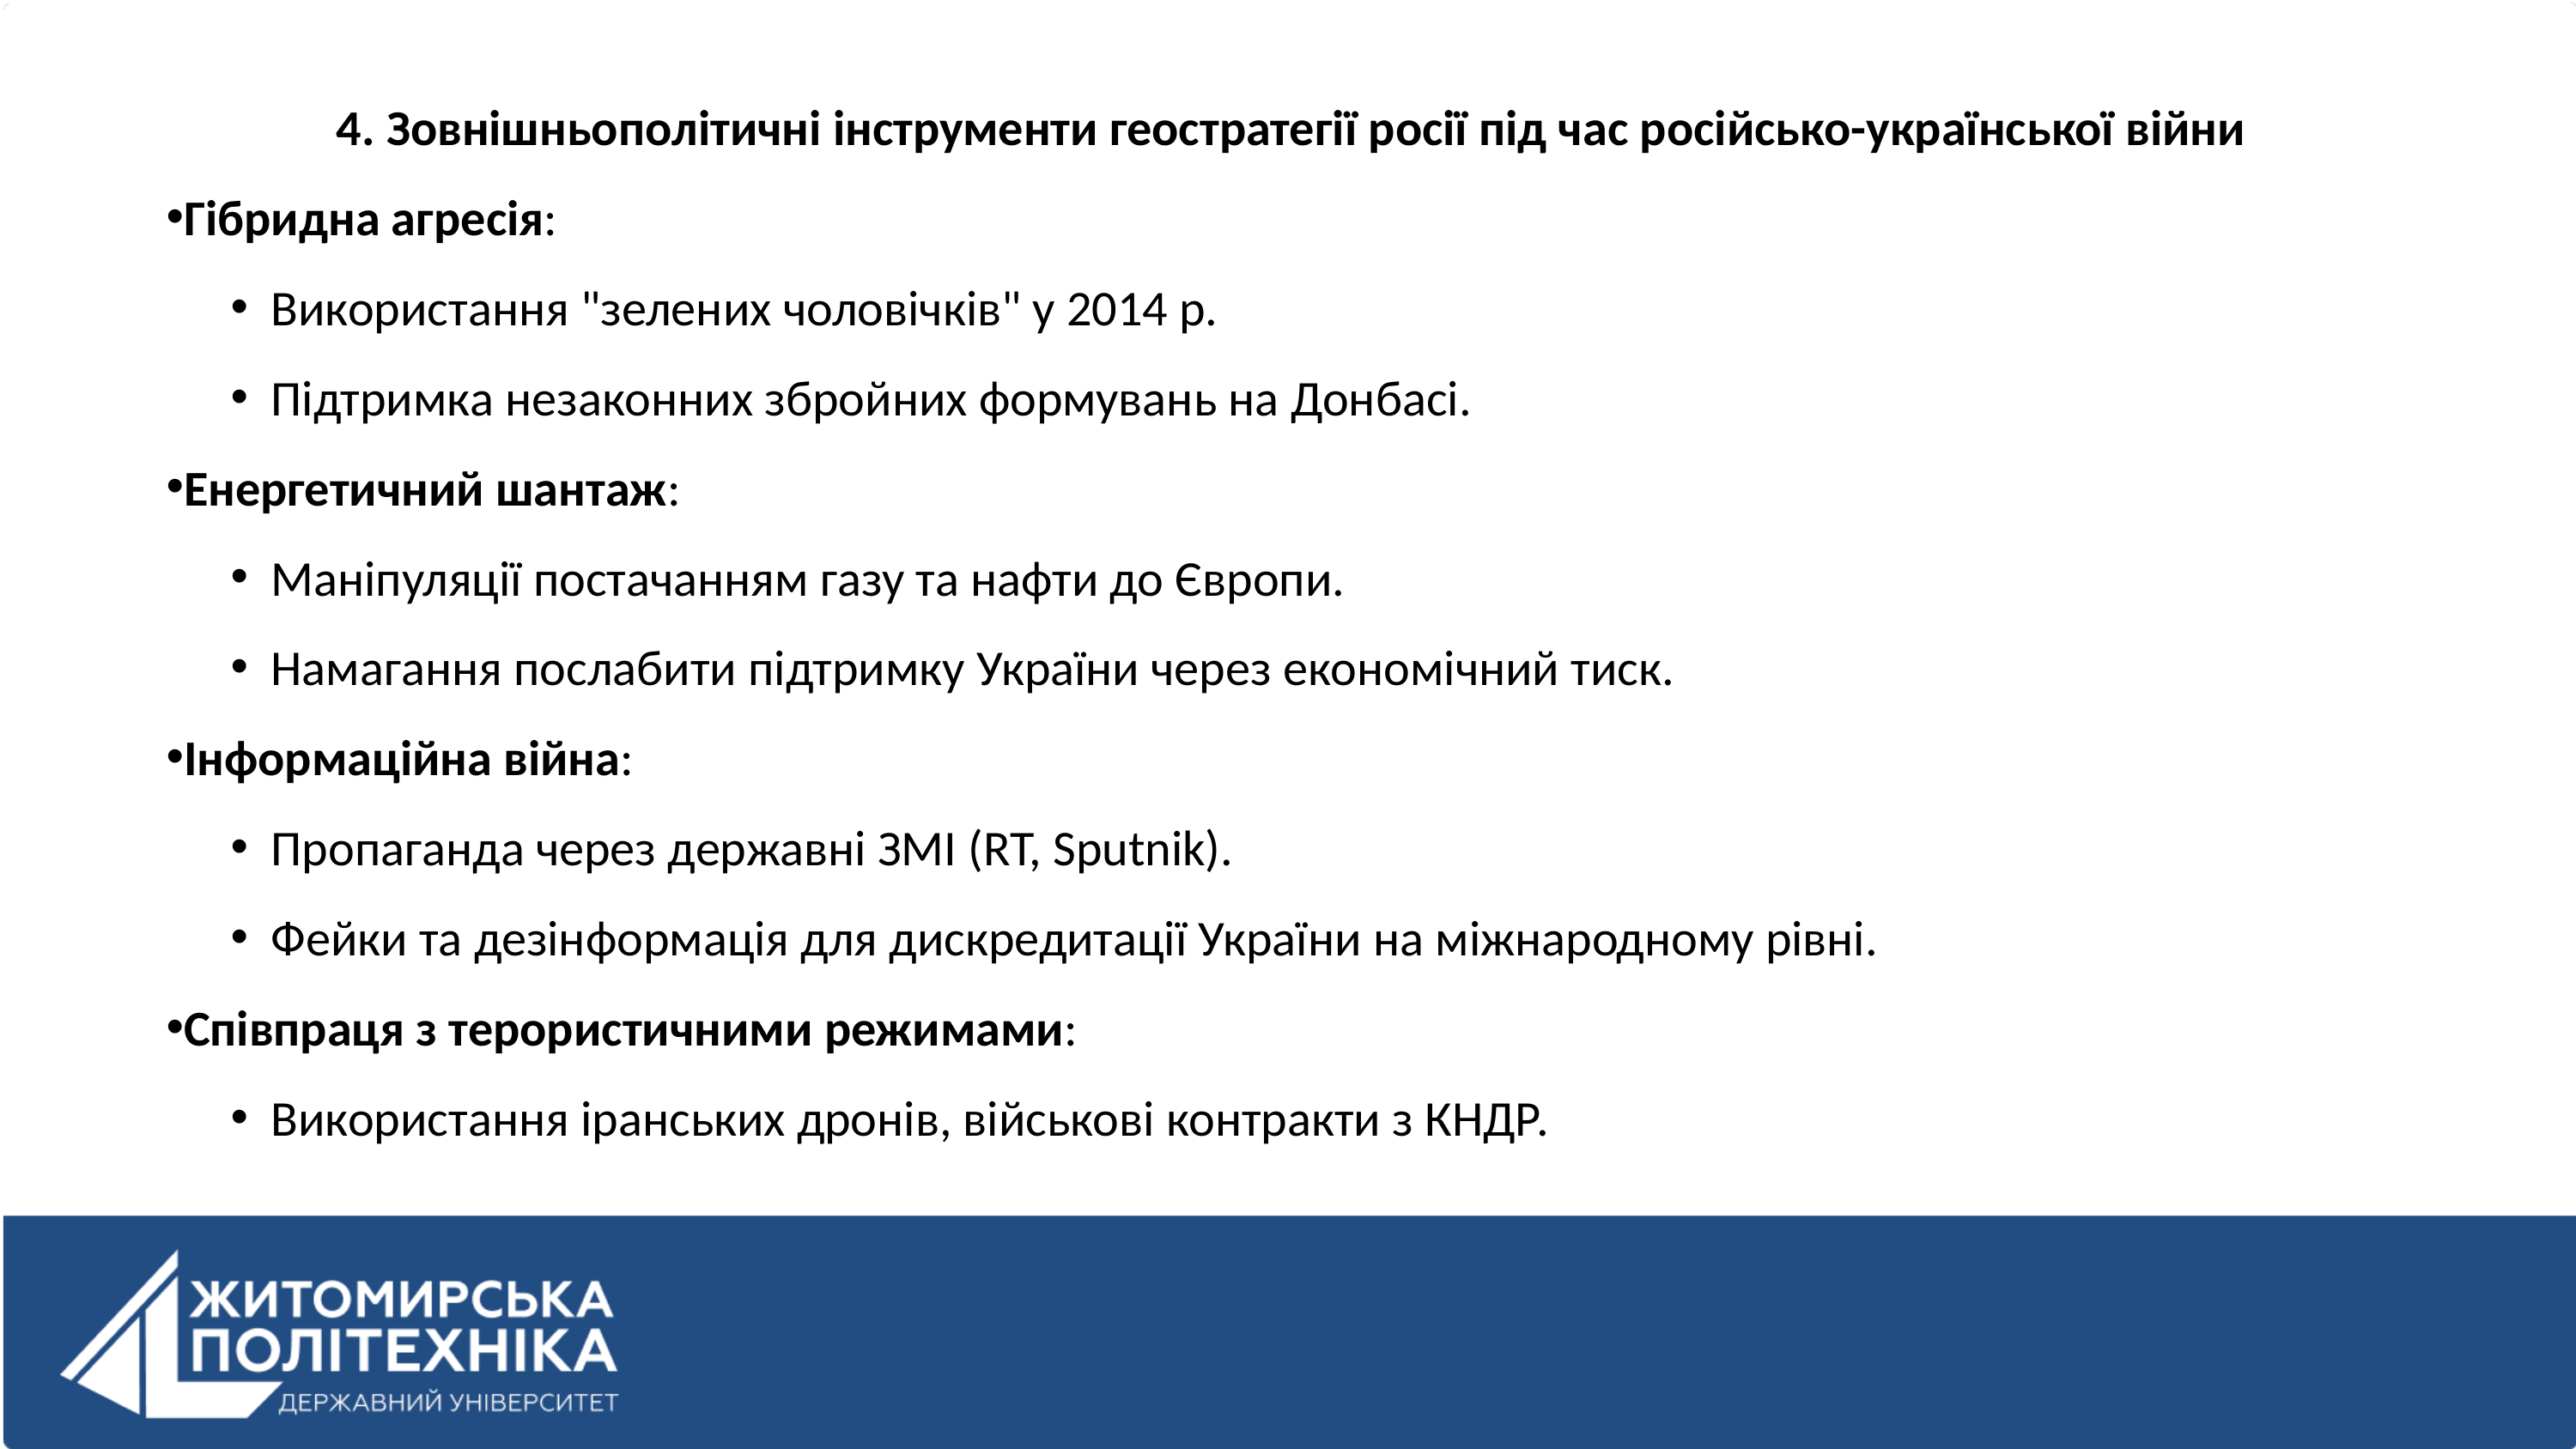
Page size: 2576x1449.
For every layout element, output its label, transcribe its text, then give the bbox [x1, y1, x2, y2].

text_box [3, 2, 2576, 1449]
text_box 4. Зовнішньополітичні інструменти геостратегії росії під час російсько-української війни Гібридна агресія: Використання "зелених чоловічків" у 2014 р. Підтримка незаконних збройних формувань на Донбасі. Енергетичний шантаж: Маніпуляції постачанням газу та нафти до Європи. Намагання послабити підтримку України через економічний тиск. Інформаційна війна: Пропаганда через державні ЗМІ (RT, Sputnik). Фейки та дезінформація для дискредитації України на міжнародному рівні. Співпраця з терористичними режимами: Використання іранських дронів, військові контракти з КНДР. [153, 58, 2429, 1153]
